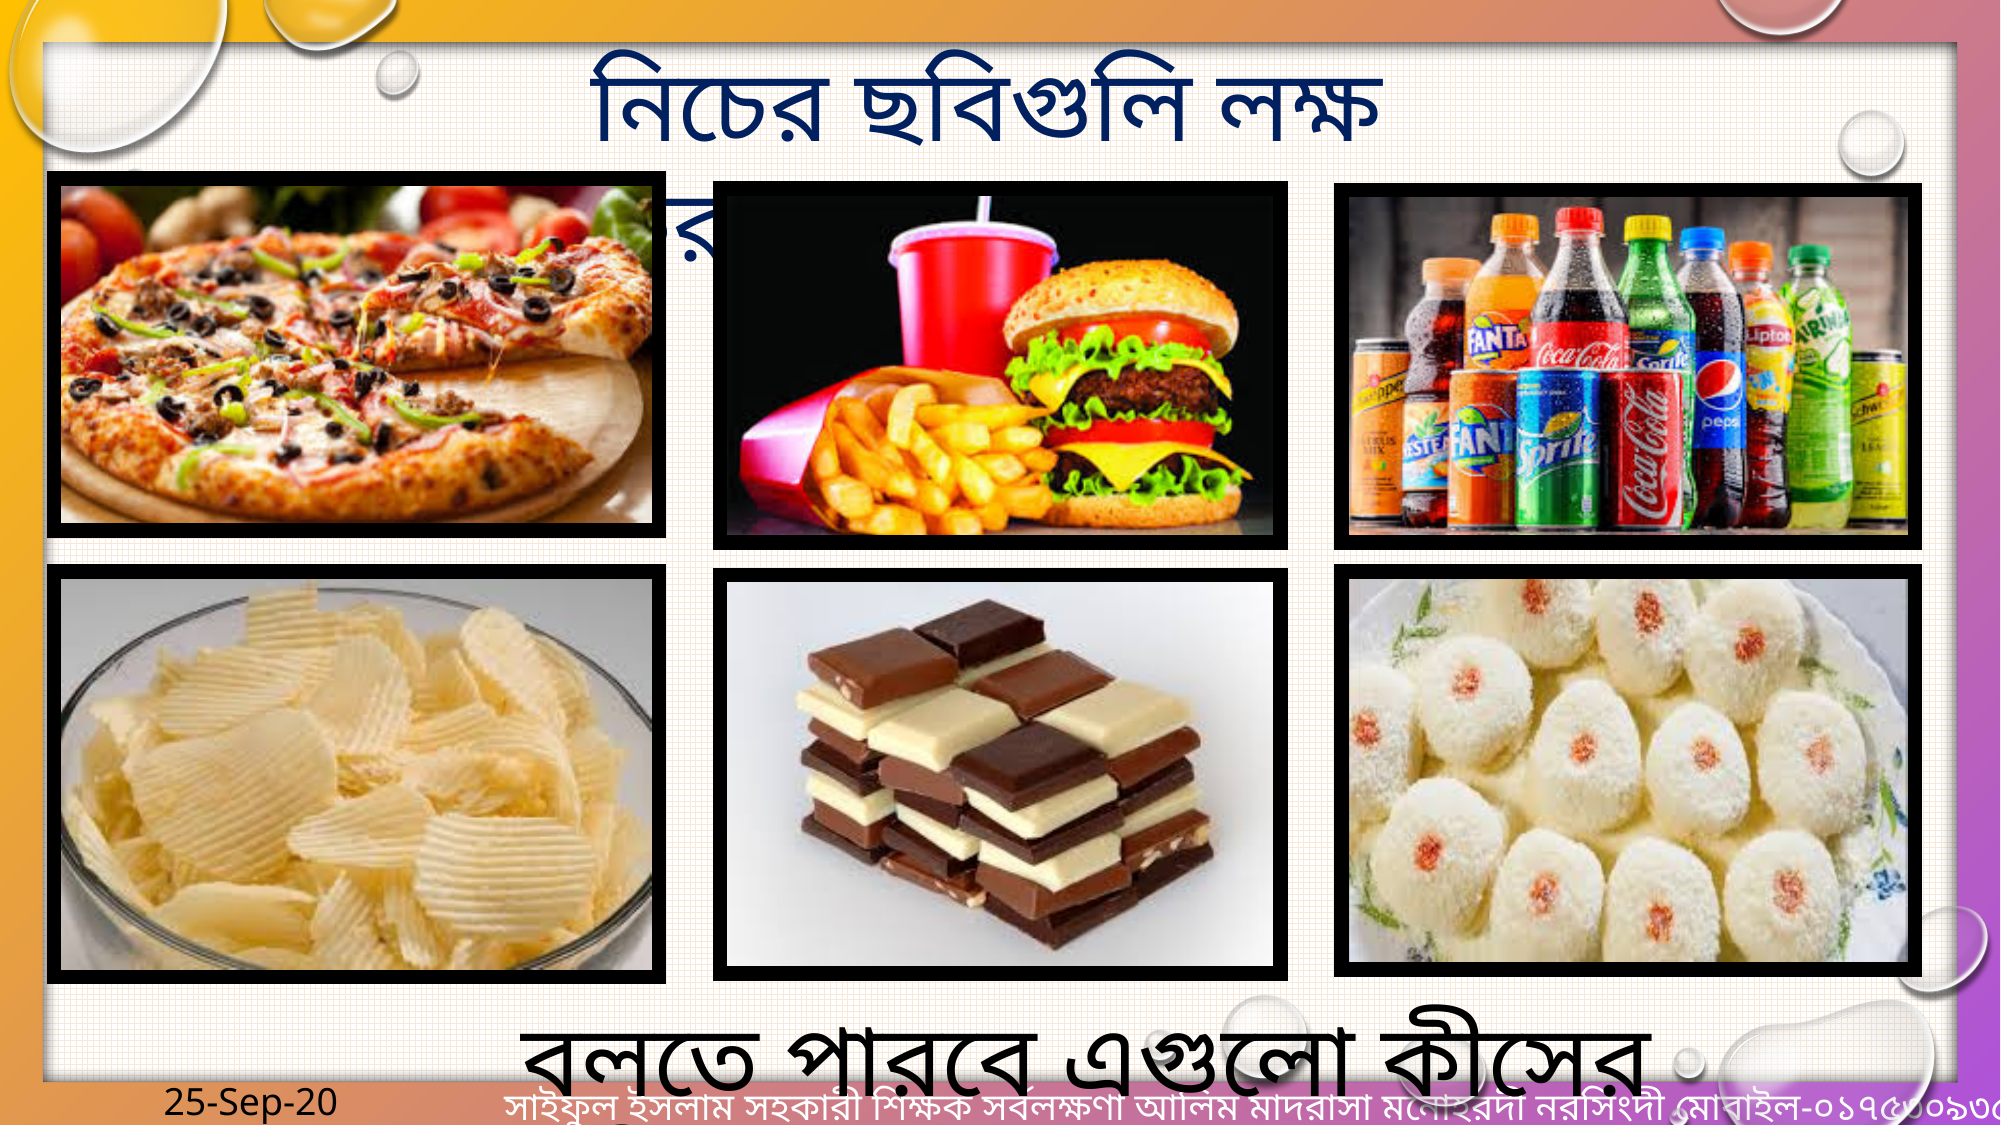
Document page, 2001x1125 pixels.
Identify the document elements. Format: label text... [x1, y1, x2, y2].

picture [0, 0, 2000, 1125]
text_box নিচের ছবিগুলি লক্ষ কর [576, 34, 1564, 290]
text_box বলতে পারবে এগুলো কীসের ছবি? [506, 988, 1673, 1125]
